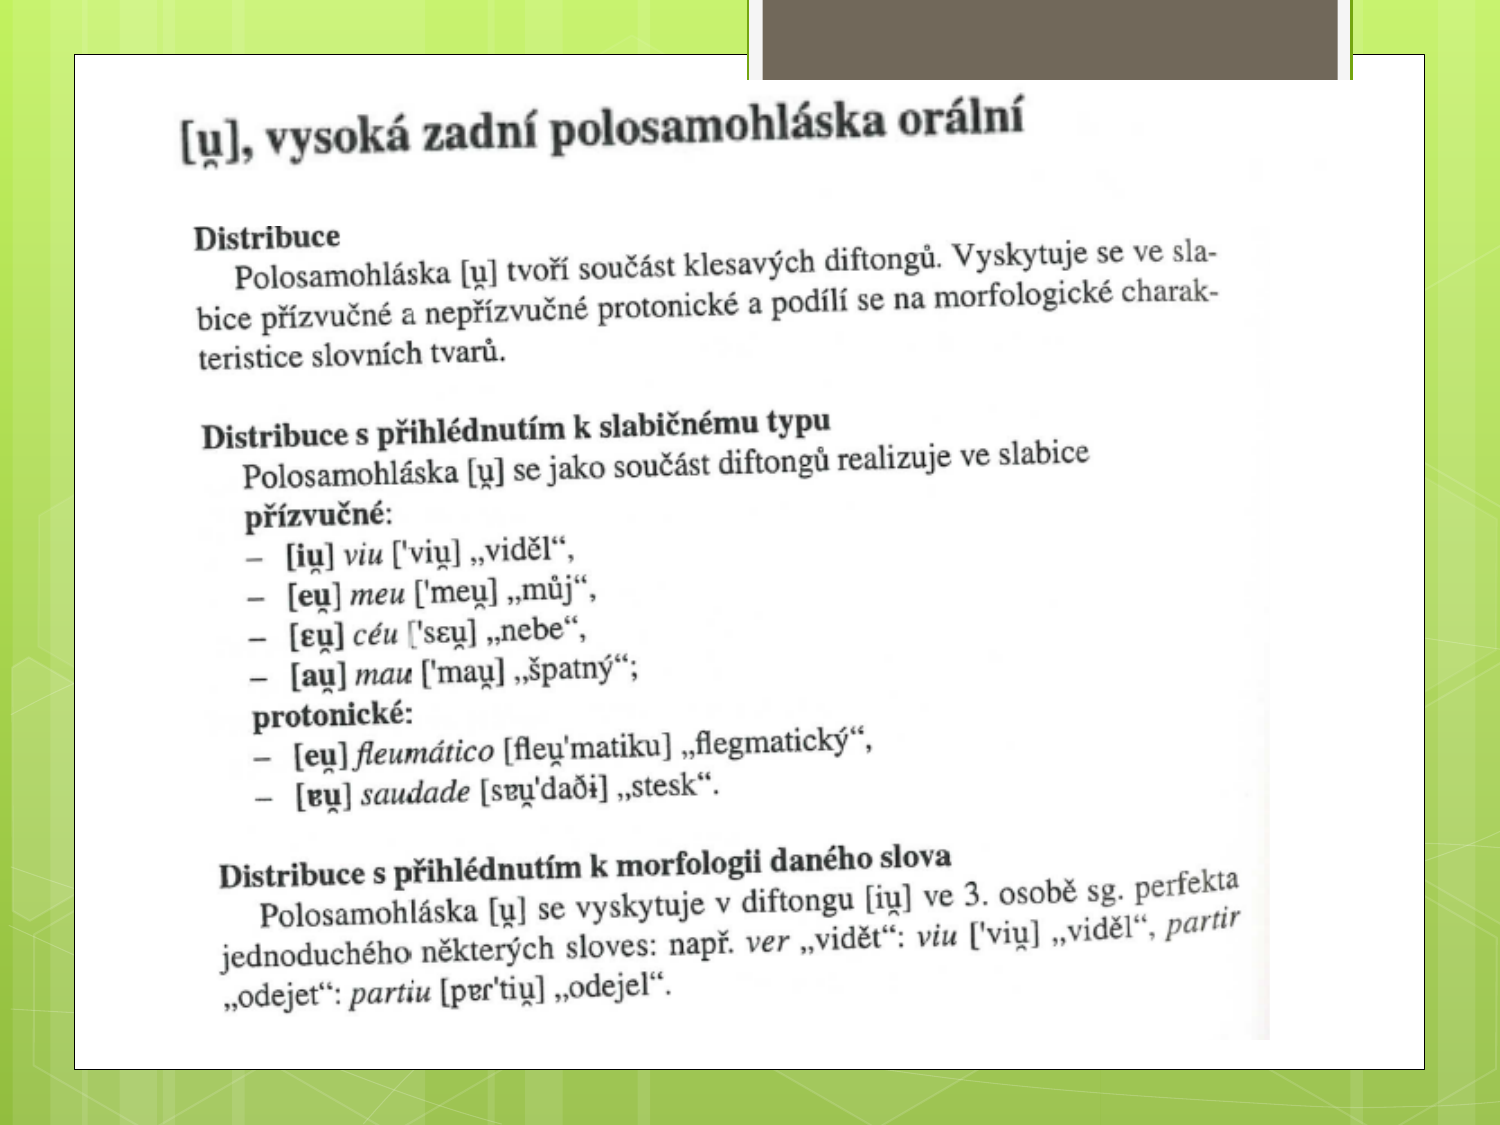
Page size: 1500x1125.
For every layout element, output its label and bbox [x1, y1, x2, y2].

picture [170, 226, 1270, 1040]
picture [100, 80, 1356, 199]
